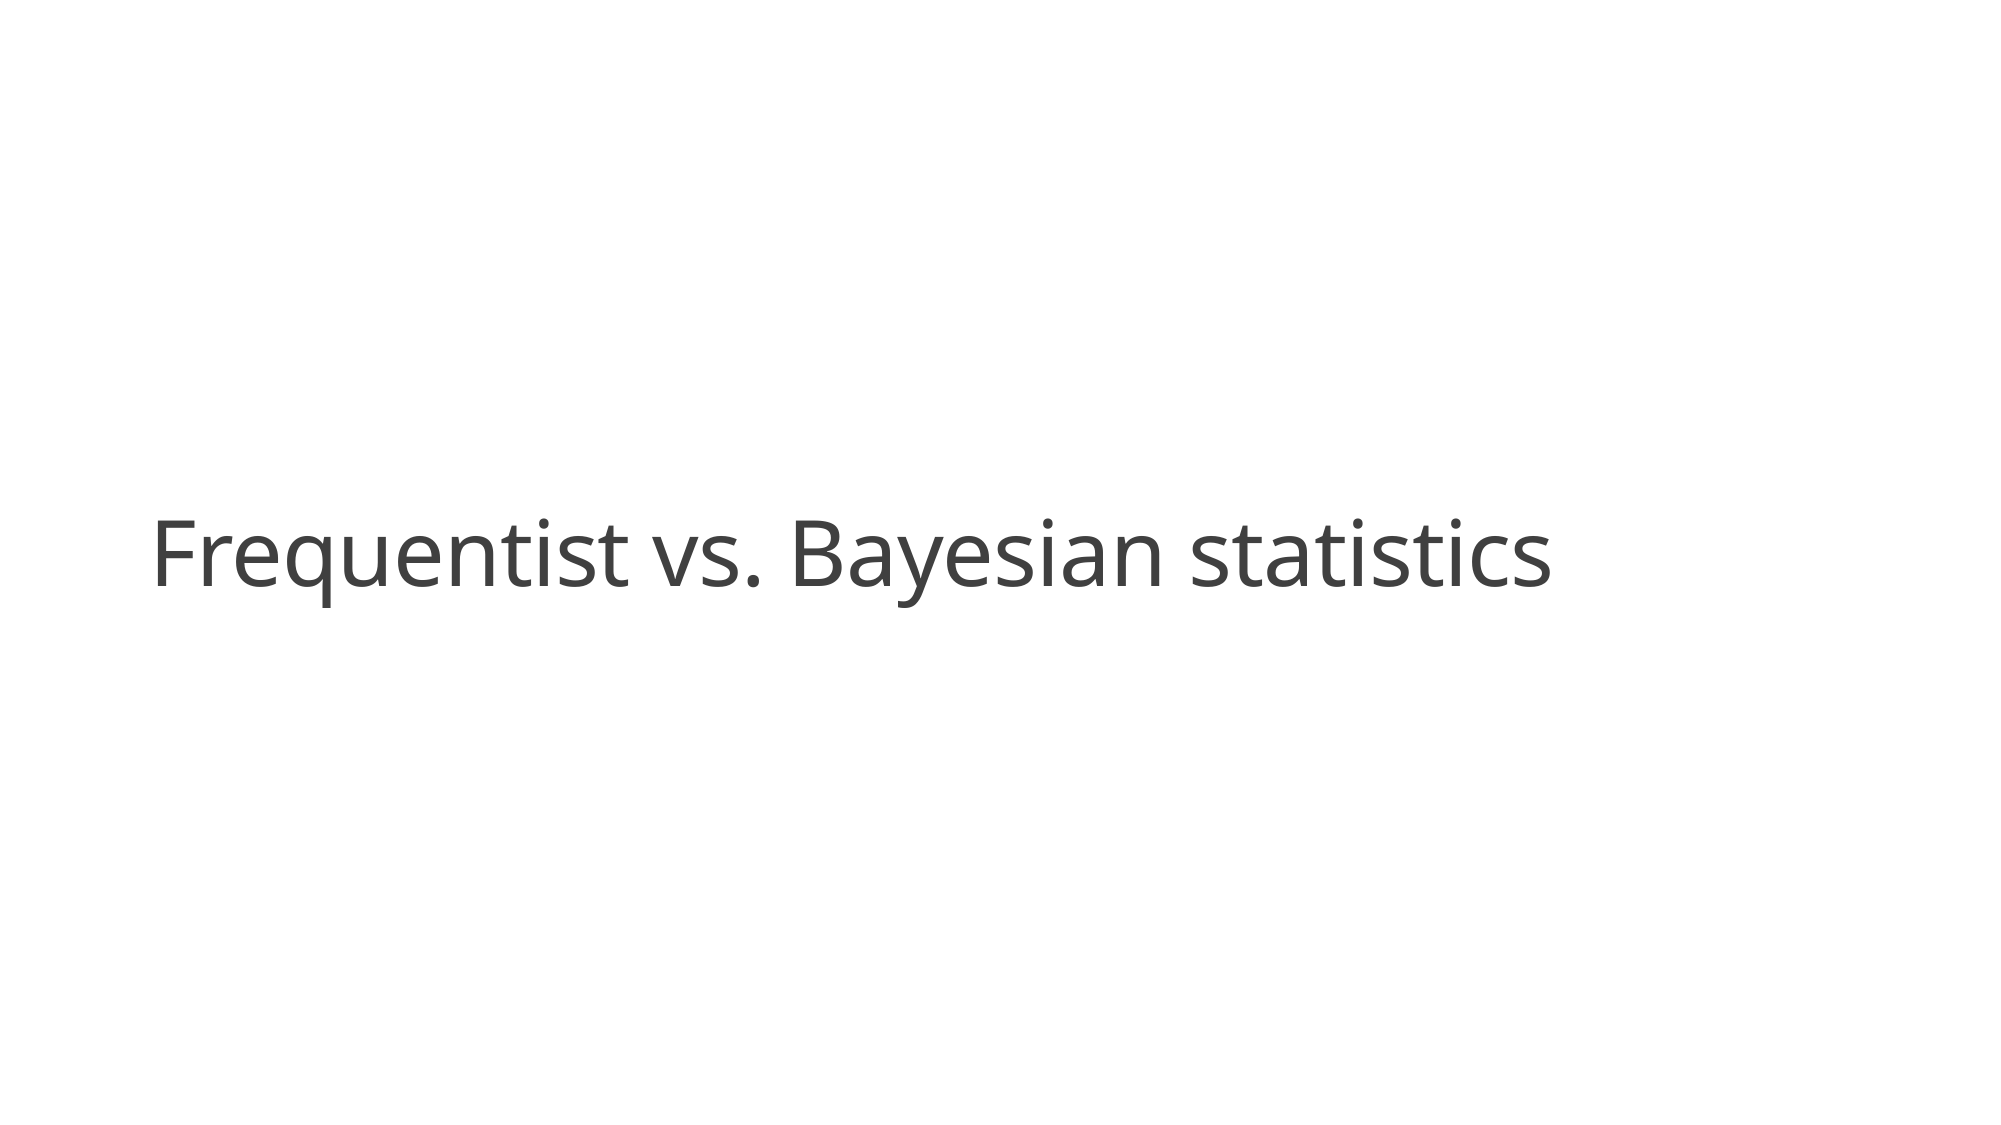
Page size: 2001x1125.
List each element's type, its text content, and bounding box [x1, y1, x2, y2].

text_box Frequentist vs. Bayesian statistics [135, 374, 1785, 613]
